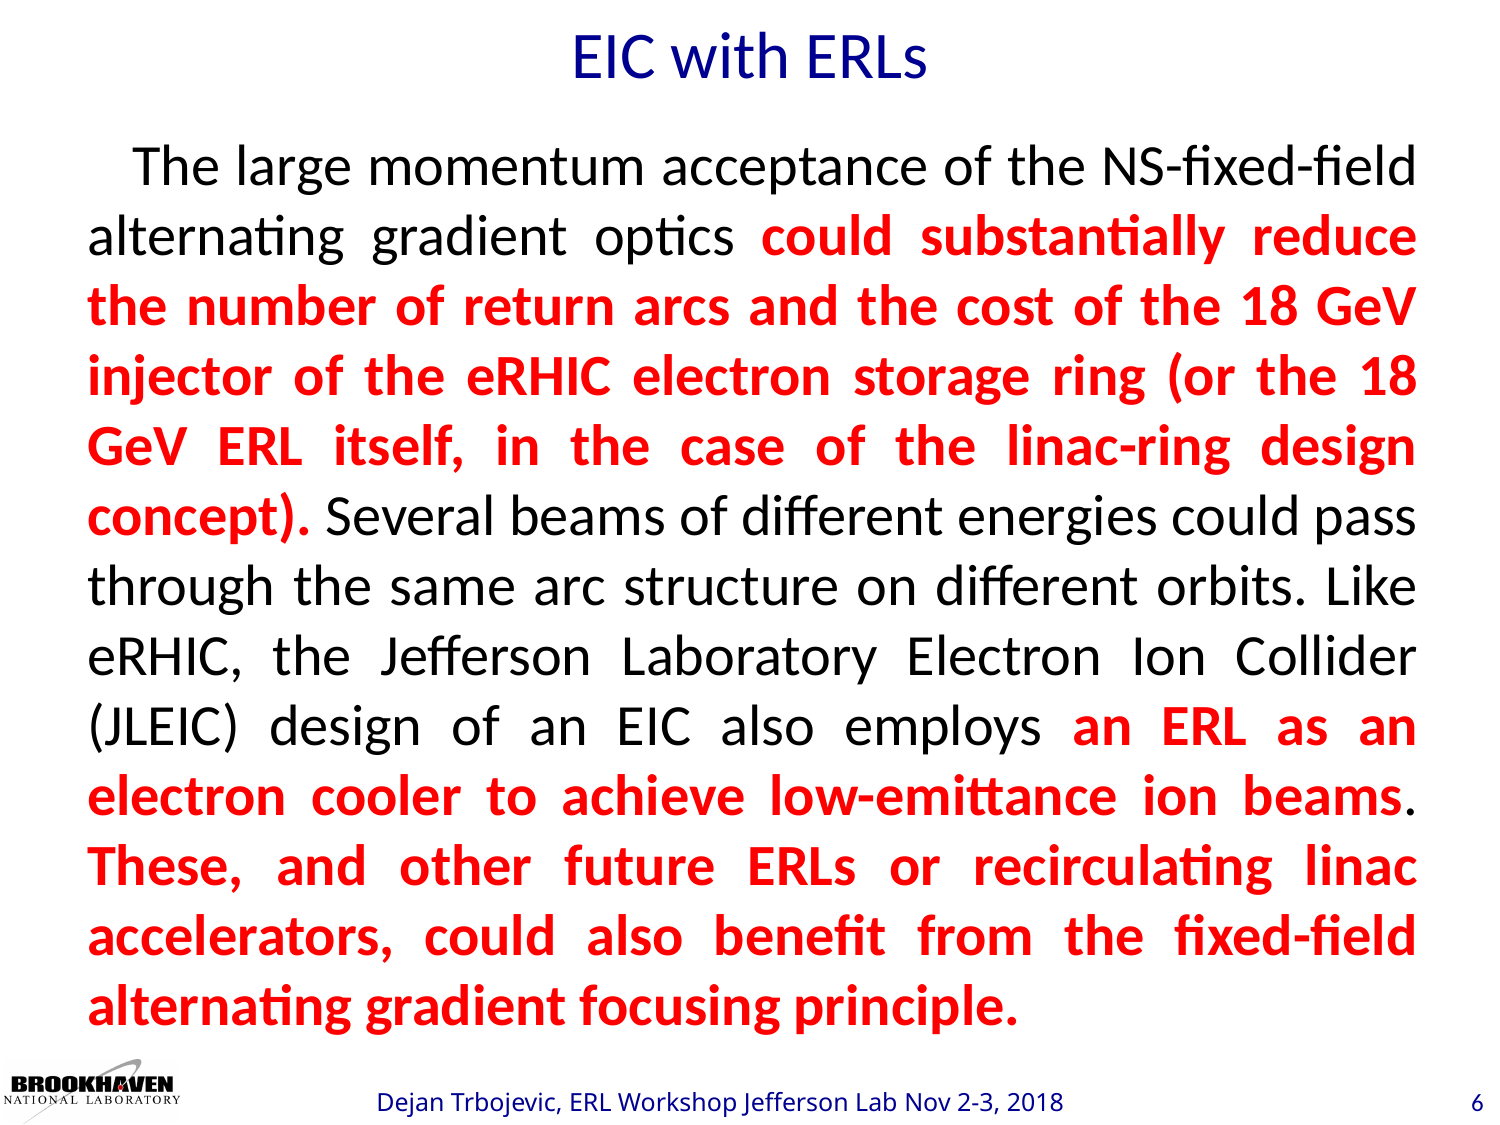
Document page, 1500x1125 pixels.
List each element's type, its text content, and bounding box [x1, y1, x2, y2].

picture [4, 1059, 180, 1124]
footer Dejan Trbojevic, ERL Workshop Jefferson Lab Nov 2-3, 2018 [361, 1079, 1283, 1125]
slide_number 6 [1350, 1078, 1499, 1125]
title EIC with ERLs [0, 0, 1500, 106]
text_box The large momentum acceptance of the NS-fixed-field alternating gradient optics could substantially reduce the number of return arcs and the cost of the 18 GeV injector of the eRHIC electron storage ring (or the 18 GeV ERL itself, in the case of the linac-ring design concept). Several beams of different energies could pass through the same arc structure on different orbits. Like eRHIC, the Jefferson Laboratory Electron Ion Collider (JLEIC) design of an EIC also employs an ERL as an electron cooler to achieve low-emittance ion beams. These, and other future ERLs or recirculating linac accelerators, could also benefit from the fixed-field alternating gradient focusing principle. [72, 120, 1433, 1045]
